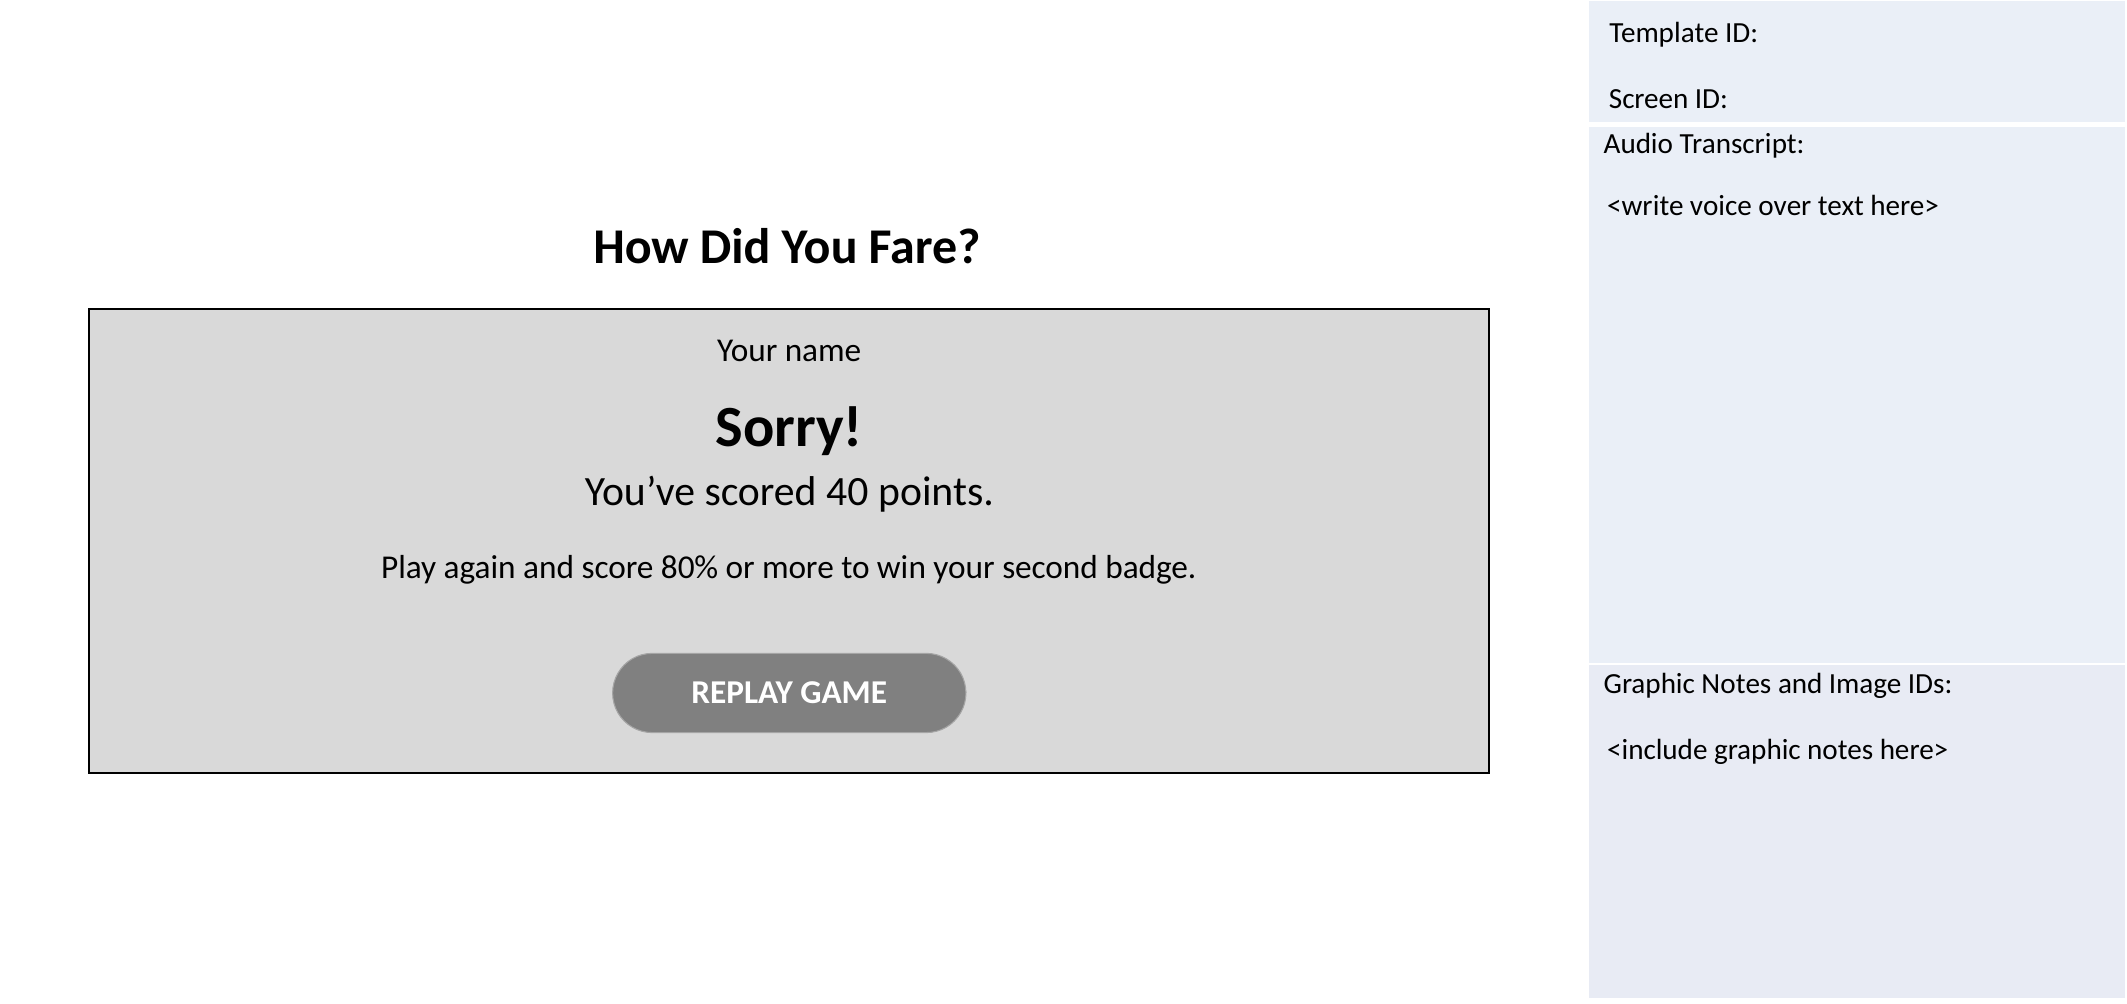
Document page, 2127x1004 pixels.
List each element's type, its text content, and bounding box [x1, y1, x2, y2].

text_box [88, 308, 1490, 774]
text_box Your name [694, 327, 884, 371]
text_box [612, 653, 966, 733]
text_box You’ve scored 40 points. [486, 463, 1093, 530]
text_box How Did You Fare? [592, 213, 982, 280]
text_box <include graphic notes here> [1592, 722, 2126, 773]
text_box Play again and score 80% or more to win your second badge. [275, 545, 1303, 613]
text_box Sorry! [518, 387, 1061, 459]
text_box <write voice over text here> [1592, 178, 2126, 229]
